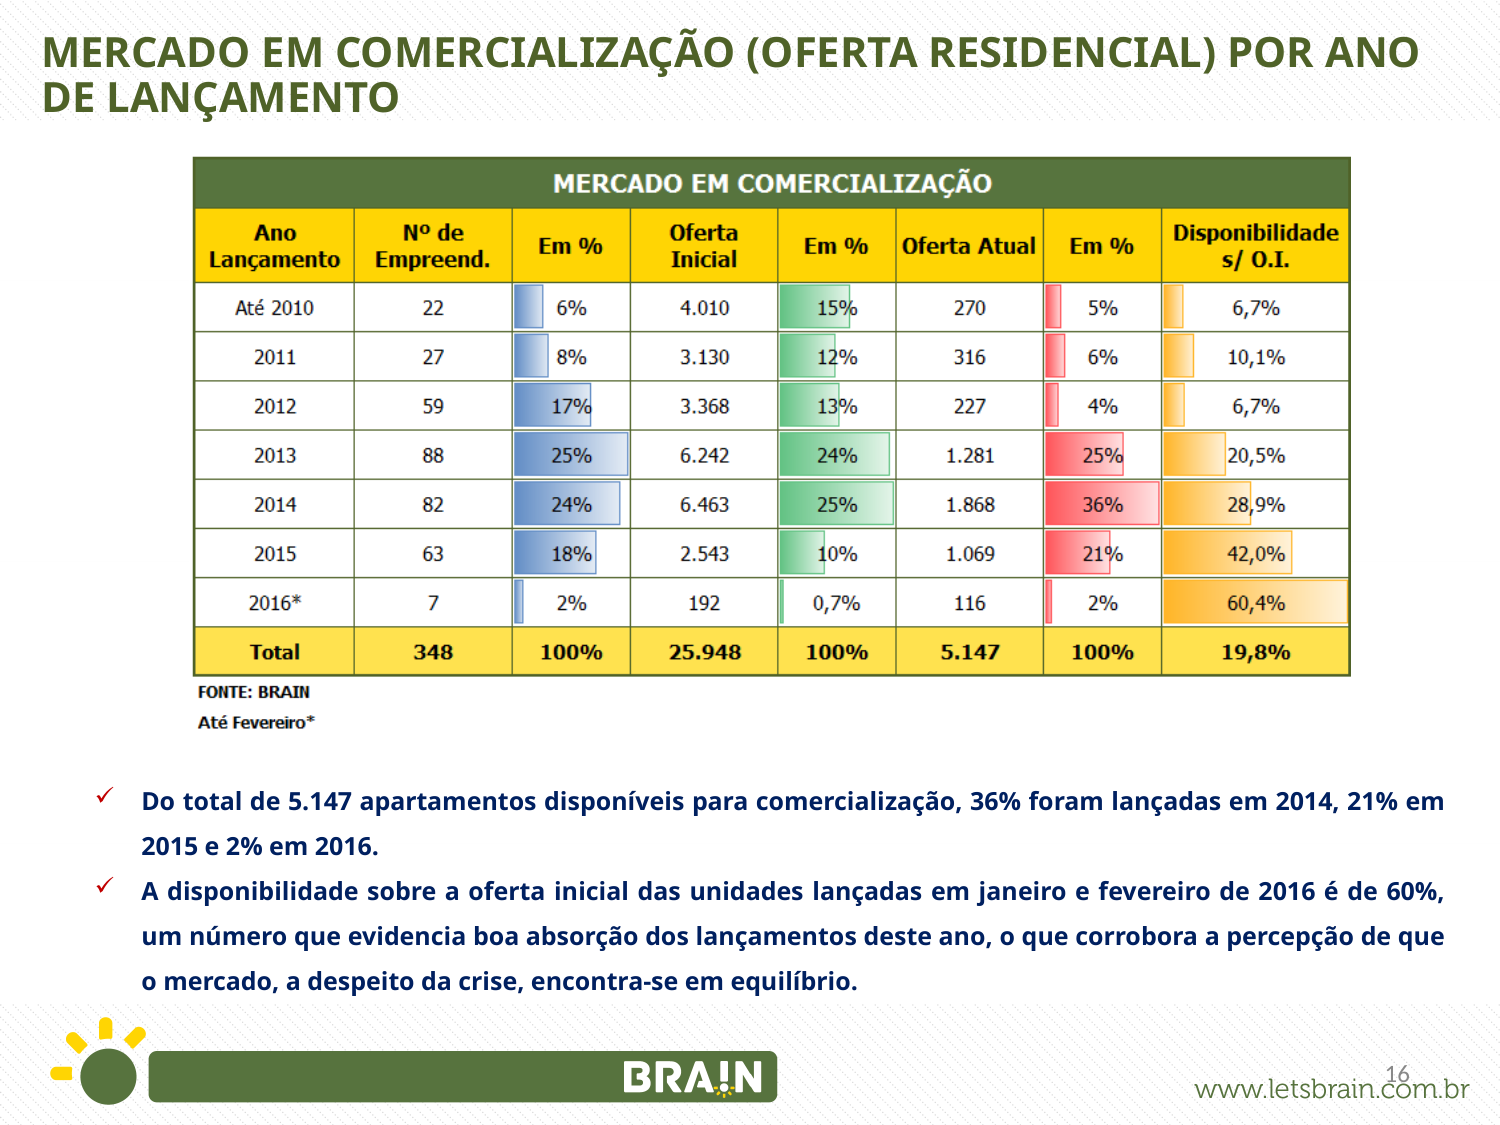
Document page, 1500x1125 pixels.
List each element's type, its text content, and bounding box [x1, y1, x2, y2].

text_box MERCADO EM COMERCIALIZAÇÃO (OFERTA RESIDENCIAL) POR ANO DE LANÇAMENTO [26, 0, 1459, 154]
slide_number 16 [1074, 1042, 1425, 1103]
picture [0, 0, 1500, 1125]
text_box Do total de 5.147 apartamentos disponíveis para comercialização, 36% foram lançadas em 2014, 21% em 2015 e 2% em 2016. A disponibilidade sobre a oferta inicial das unidades lançadas em janeiro e fevereiro de 2016 é de 60%, um número que evidencia boa absorção dos lançamentos deste ano, o que corrobora a percepção de que o mercado, a despeito da crise, encontra-se em equilíbrio. [79, 763, 1462, 1003]
